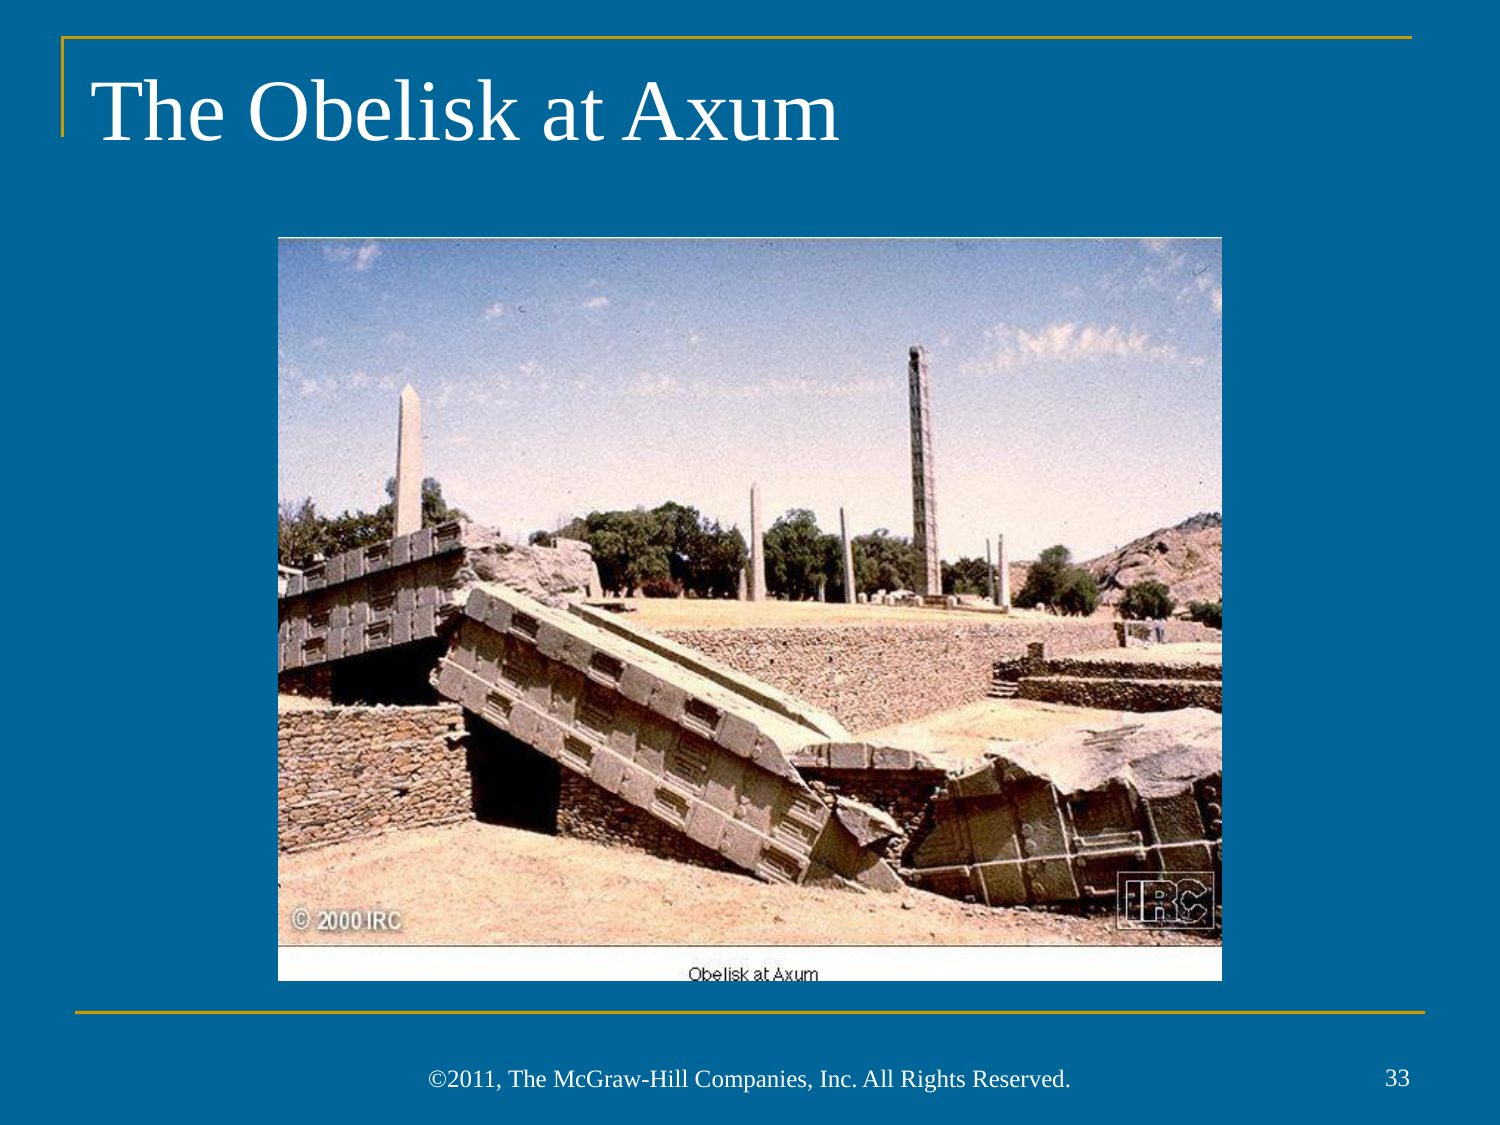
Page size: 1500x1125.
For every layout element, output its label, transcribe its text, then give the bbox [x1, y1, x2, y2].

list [277, 237, 1223, 981]
footer ©2011, The McGraw-Hill Companies, Inc. All Rights Reserved. [324, 1024, 1176, 1101]
slide_number 33 [1074, 1023, 1426, 1100]
title The Obelisk at Axum [74, 45, 1426, 233]
